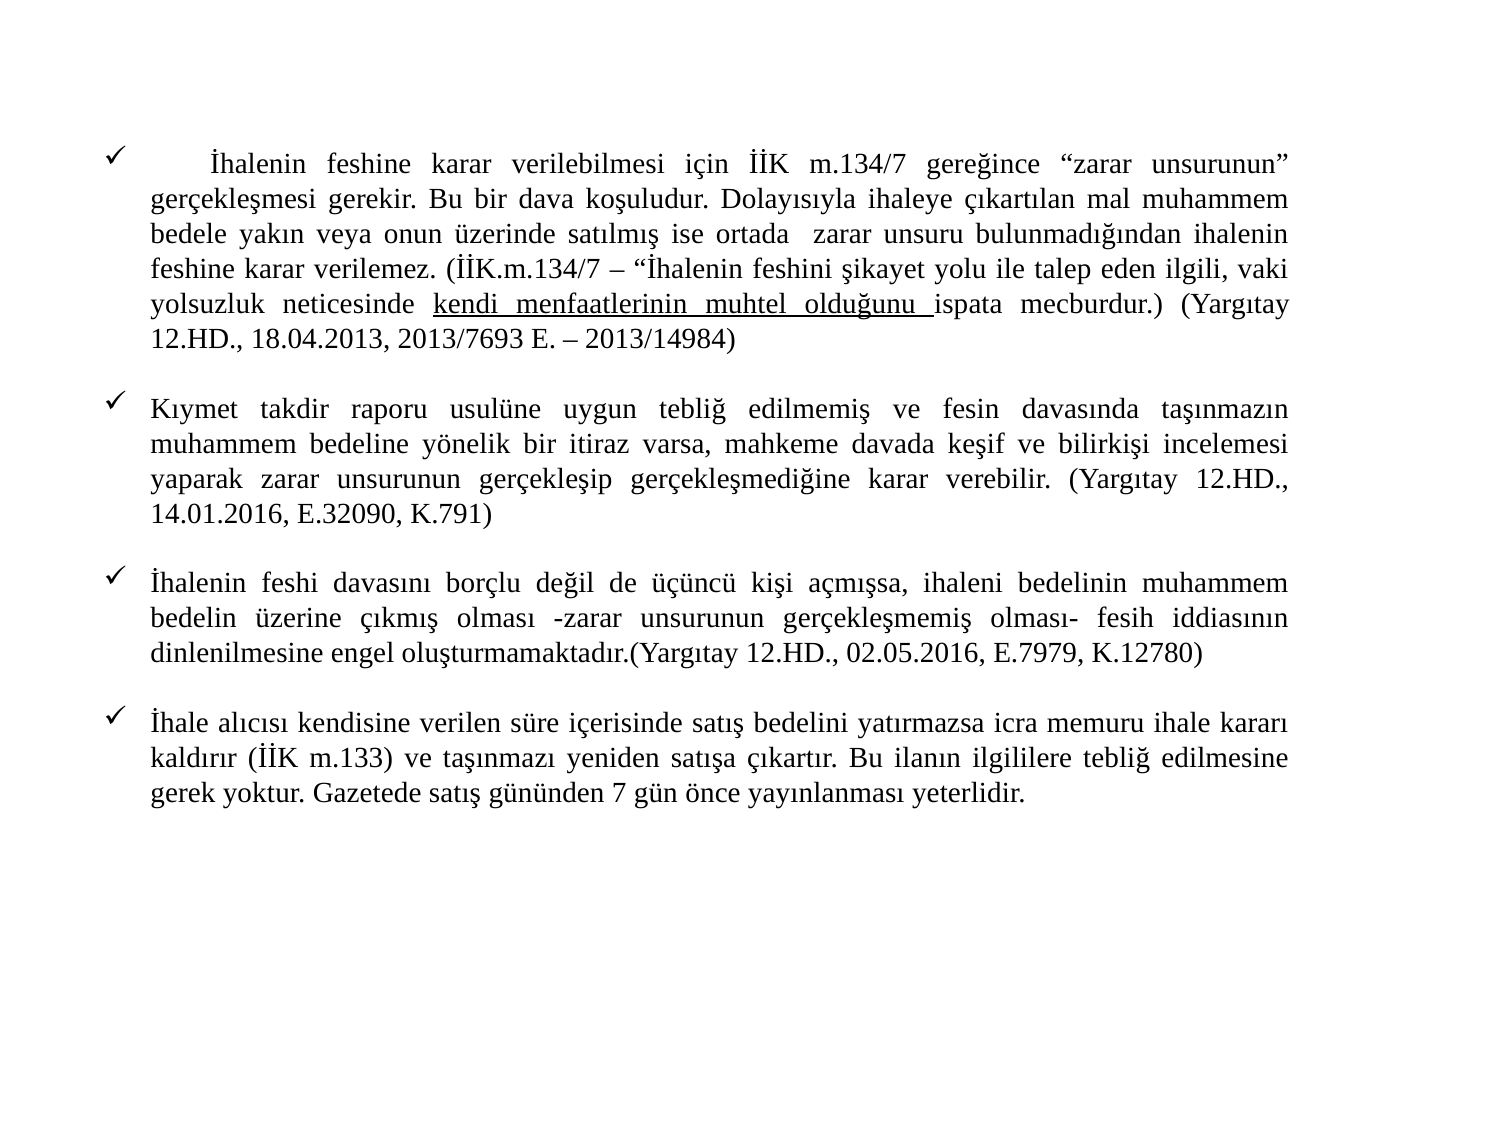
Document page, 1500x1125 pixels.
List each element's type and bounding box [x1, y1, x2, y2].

slide_number [88, 101, 1306, 996]
